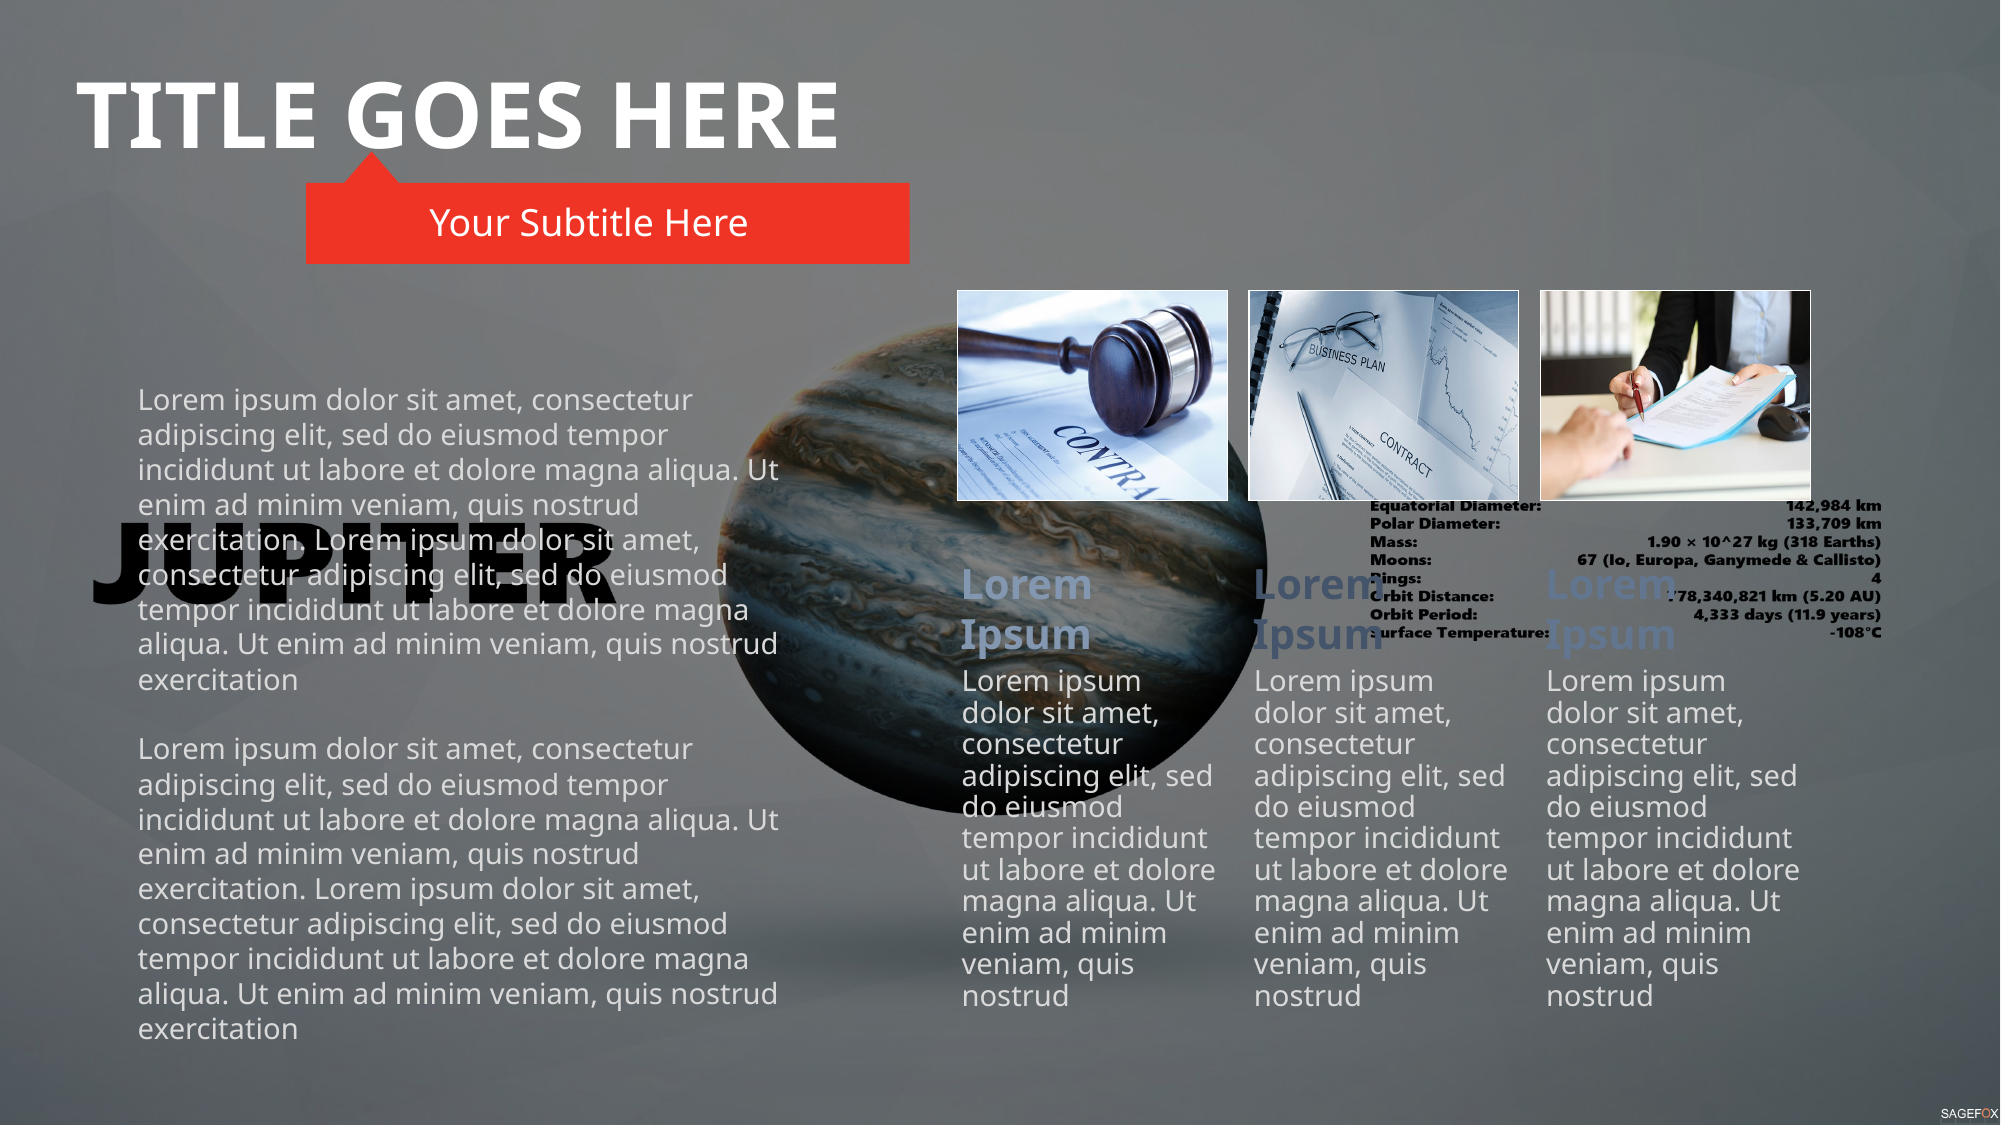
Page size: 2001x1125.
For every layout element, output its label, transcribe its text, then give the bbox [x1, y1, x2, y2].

text_box [1540, 290, 1812, 502]
text_box TITLE GOES HERE [60, 49, 965, 175]
text_box [1248, 290, 1520, 502]
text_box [306, 151, 910, 264]
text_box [1530, 550, 1807, 1000]
text_box [956, 290, 1228, 502]
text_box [945, 550, 1223, 1000]
text_box Lorem ipsum dolor sit amet, consectetur adipiscing elit, sed do eiusmod tempor incididunt ut labore et dolore magna aliqua. Ut enim ad minim veniam, quis nostrud exercitation. Lorem ipsum dolor sit amet, consectetur adipiscing elit, sed do eiusmod tempor incididunt ut labore et dolore magna aliqua. Ut enim ad minim veniam, quis nostrud exercitation Lorem ipsum dolor sit amet, consectetur adipiscing elit, sed do eiusmod tempor incididunt ut labore et dolore magna aliqua. Ut enim ad minim veniam, quis nostrud exercitation. Lorem ipsum dolor sit amet, consectetur adipiscing elit, sed do eiusmod tempor incididunt ut labore et dolore magna aliqua. Ut enim ad minim veniam, quis nostrud exercitation [122, 373, 798, 1125]
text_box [1237, 550, 1515, 1000]
picture [0, 0, 2001, 1125]
